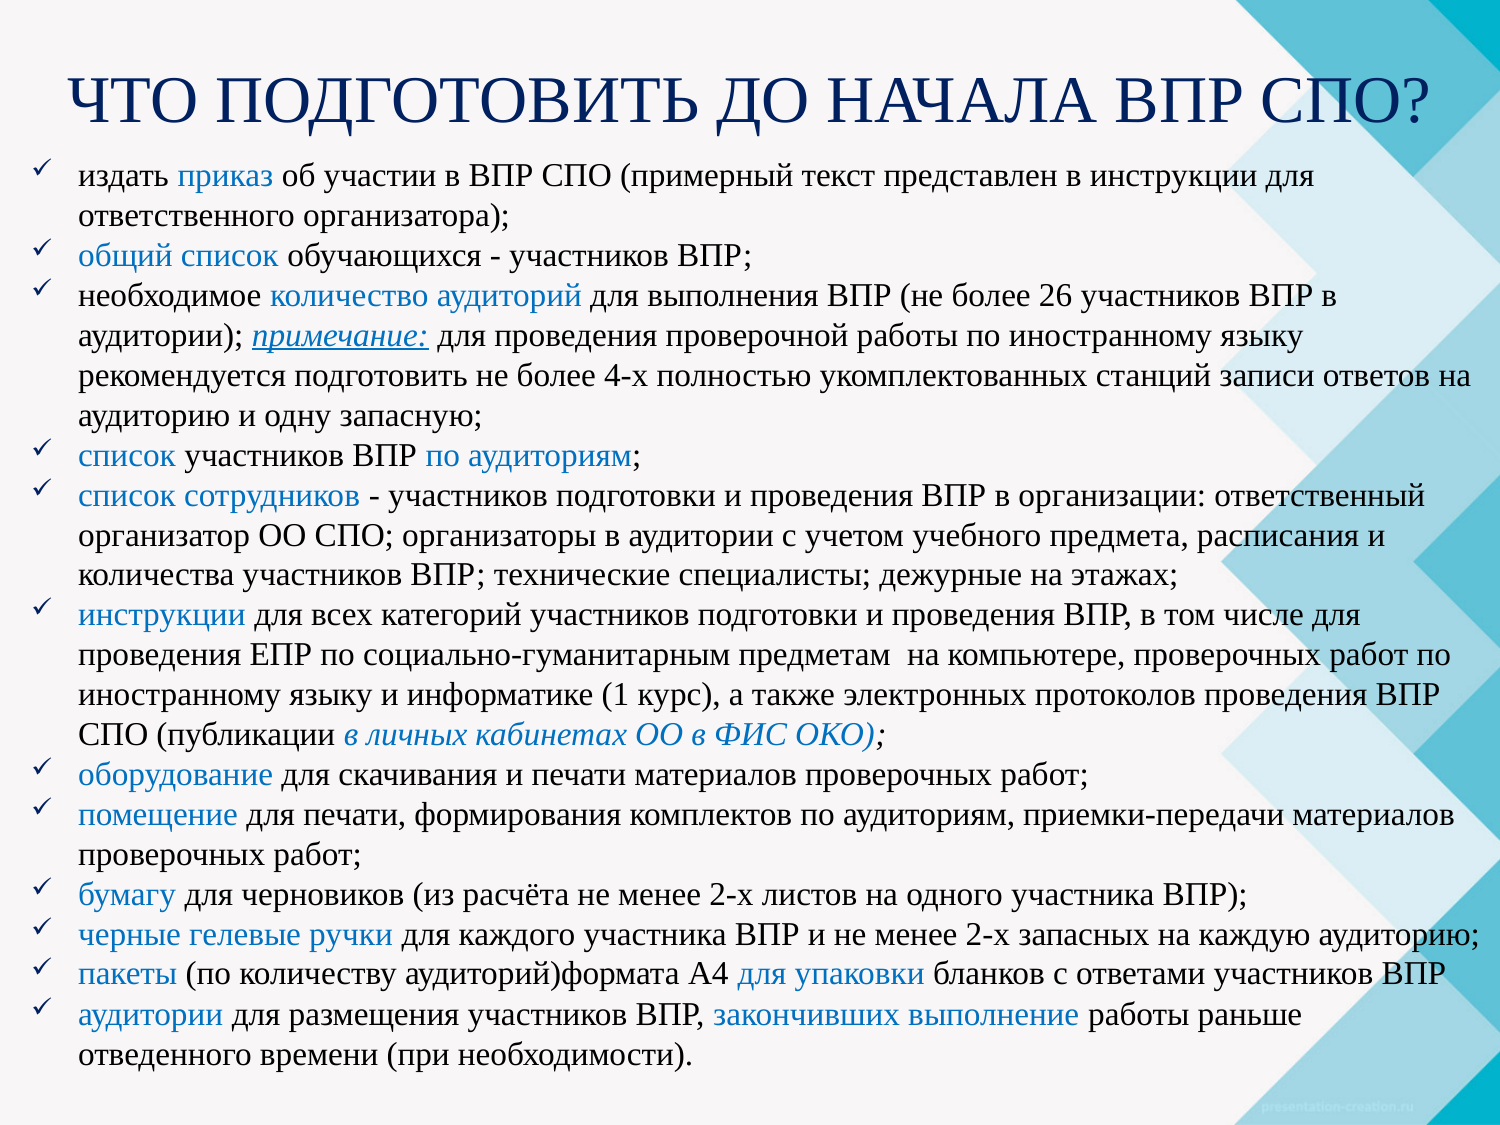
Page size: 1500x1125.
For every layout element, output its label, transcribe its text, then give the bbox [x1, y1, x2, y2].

picture [0, 0, 1500, 1125]
title ЧТО ПОДГОТОВИТЬ ДО НАЧАЛА ВПР СПО? [41, 31, 1459, 145]
text_box издать приказ об участии в ВПР СПО (примерный текст представлен в инструкции для ответственного организатора); общий список обучающихся - участников ВПР; необходимое количество аудиторий для выполнения ВПР (не более 26 участников ВПР в аудитории); примечание: для проведения проверочной работы по иностранному языку рекомендуется подготовить не более 4-х полностью укомплектованных станций записи ответов на аудиторию и одну запасную; список участников ВПР по аудиториям; список сотрудников - участников подготовки и проведения ВПР в организации: ответственный организатор ОО СПО; организаторы в аудитории с учетом учебного предмета, расписания и количества участников ВПР; технические специалисты; дежурные на этажах; инструкции для всех категорий участников подготовки и проведения ВПР, в том числе для проведения ЕПР по социально-гуманитарным предметам на компьютере, проверочных работ по иностранному языку и информатике (1 курс), а также электронных протоколов проведения ВПР СПО (публикации в личных кабинетах ОО в ФИС ОКО); оборудование для скачивания и печати материалов проверочных работ; помещение для печати, формирования комплектов по аудиториям, приемки-передачи материалов проверочных работ; бумагу для черновиков (из расчёта не менее 2-х листов на одного участника ВПР); черные гелевые ручки для каждого участника ВПР и не менее 2-х запасных на каждую аудиторию; пакеты (по количеству аудиторий)формата А4 для упаковки бланков с ответами участников ВПР аудитории для размещения участников ВПР, закончивших выполнение работы раньше отведенного времени (при необходимости). [16, 145, 1499, 1079]
